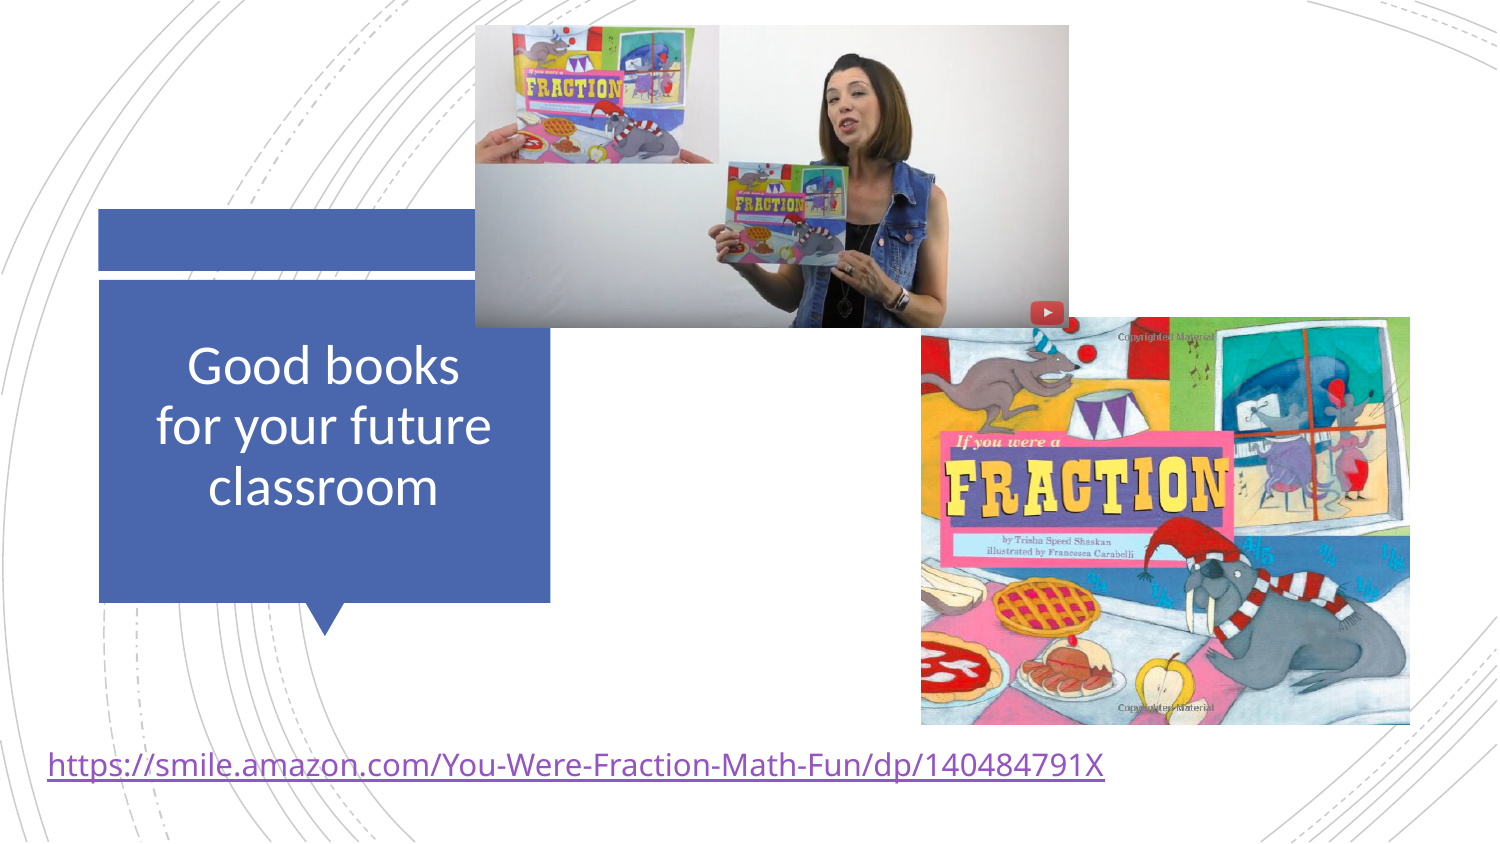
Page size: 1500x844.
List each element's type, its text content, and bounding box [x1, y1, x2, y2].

title Good books for your future classroom [124, 274, 525, 518]
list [921, 317, 1411, 726]
text_box https://smile.amazon.com/You-Were-Fraction-Math-Fun/dp/140484791X [36, 739, 1464, 844]
picture [475, 25, 1069, 328]
